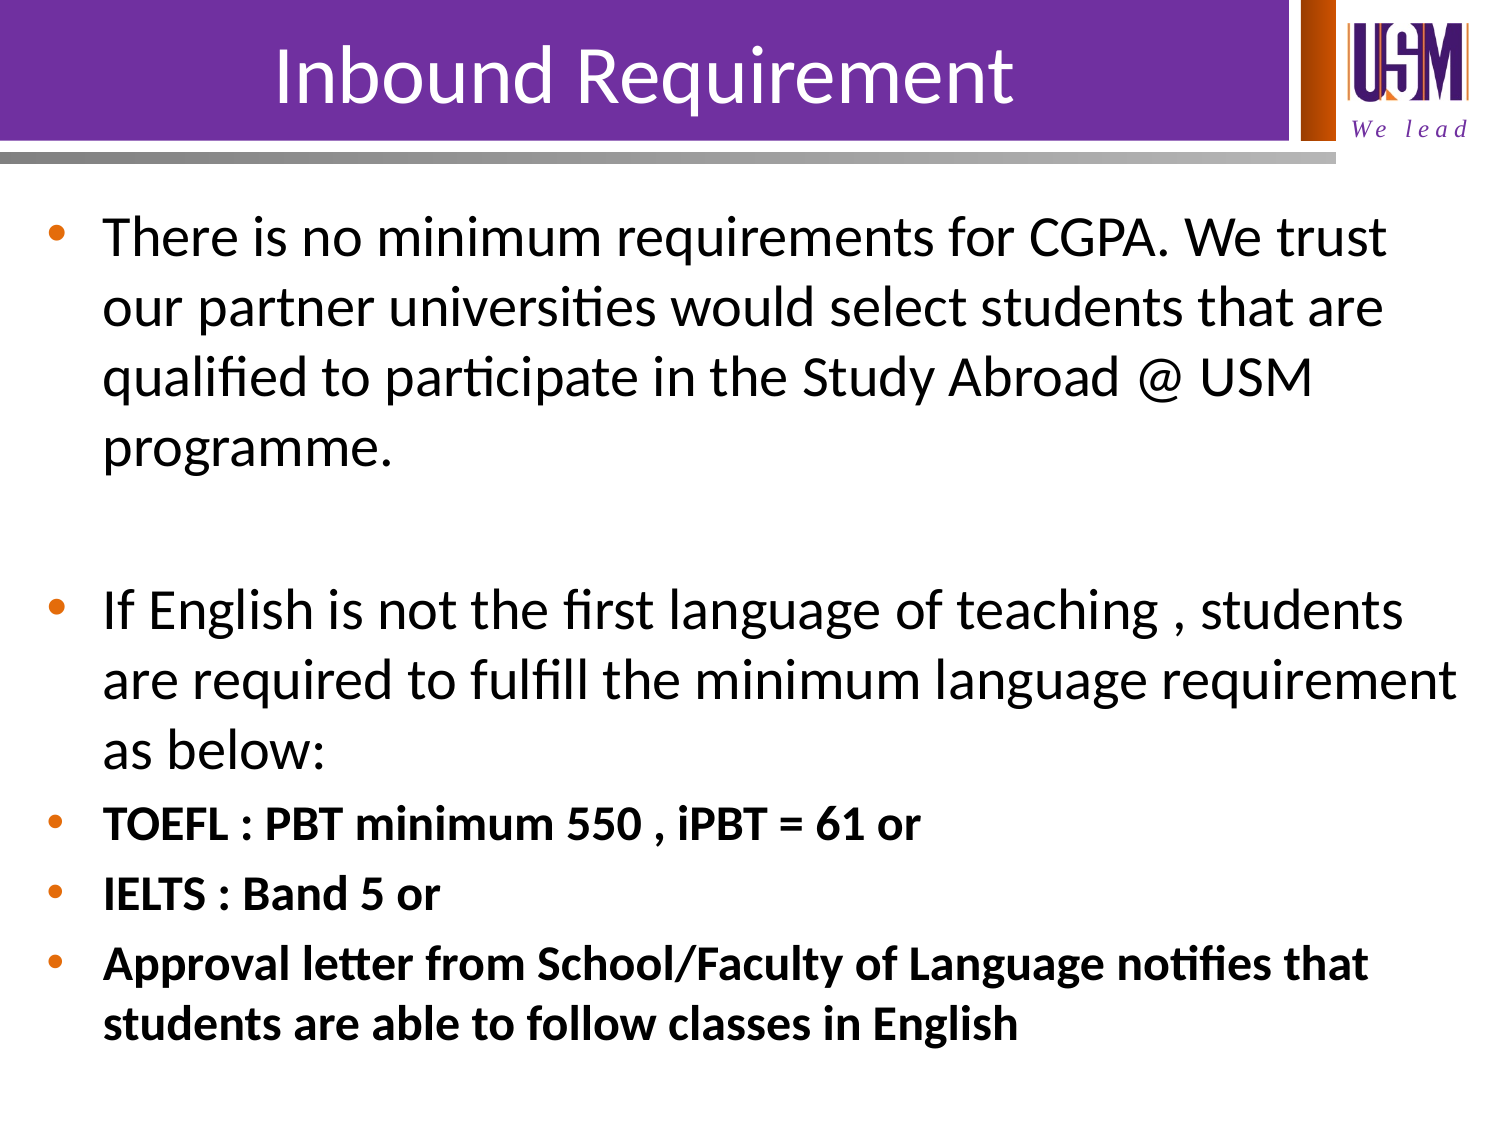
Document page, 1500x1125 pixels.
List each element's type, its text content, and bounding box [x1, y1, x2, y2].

picture [1347, 23, 1469, 102]
list There is no minimum requirements for CGPA. We trust our partner universities would select students that are qualified to participate in the Study Abroad @ USM programme. If English is not the first language of teaching , students are required to fulfill the minimum language requirement as below: TOEFL : PBT minimum 550 , iPBT = 61 or IELTS : Band 5 or Approval letter from School/Faculty of Language notifies that students are able to follow classes in English [31, 190, 1477, 1005]
title Inbound Requirement [0, 0, 1289, 141]
